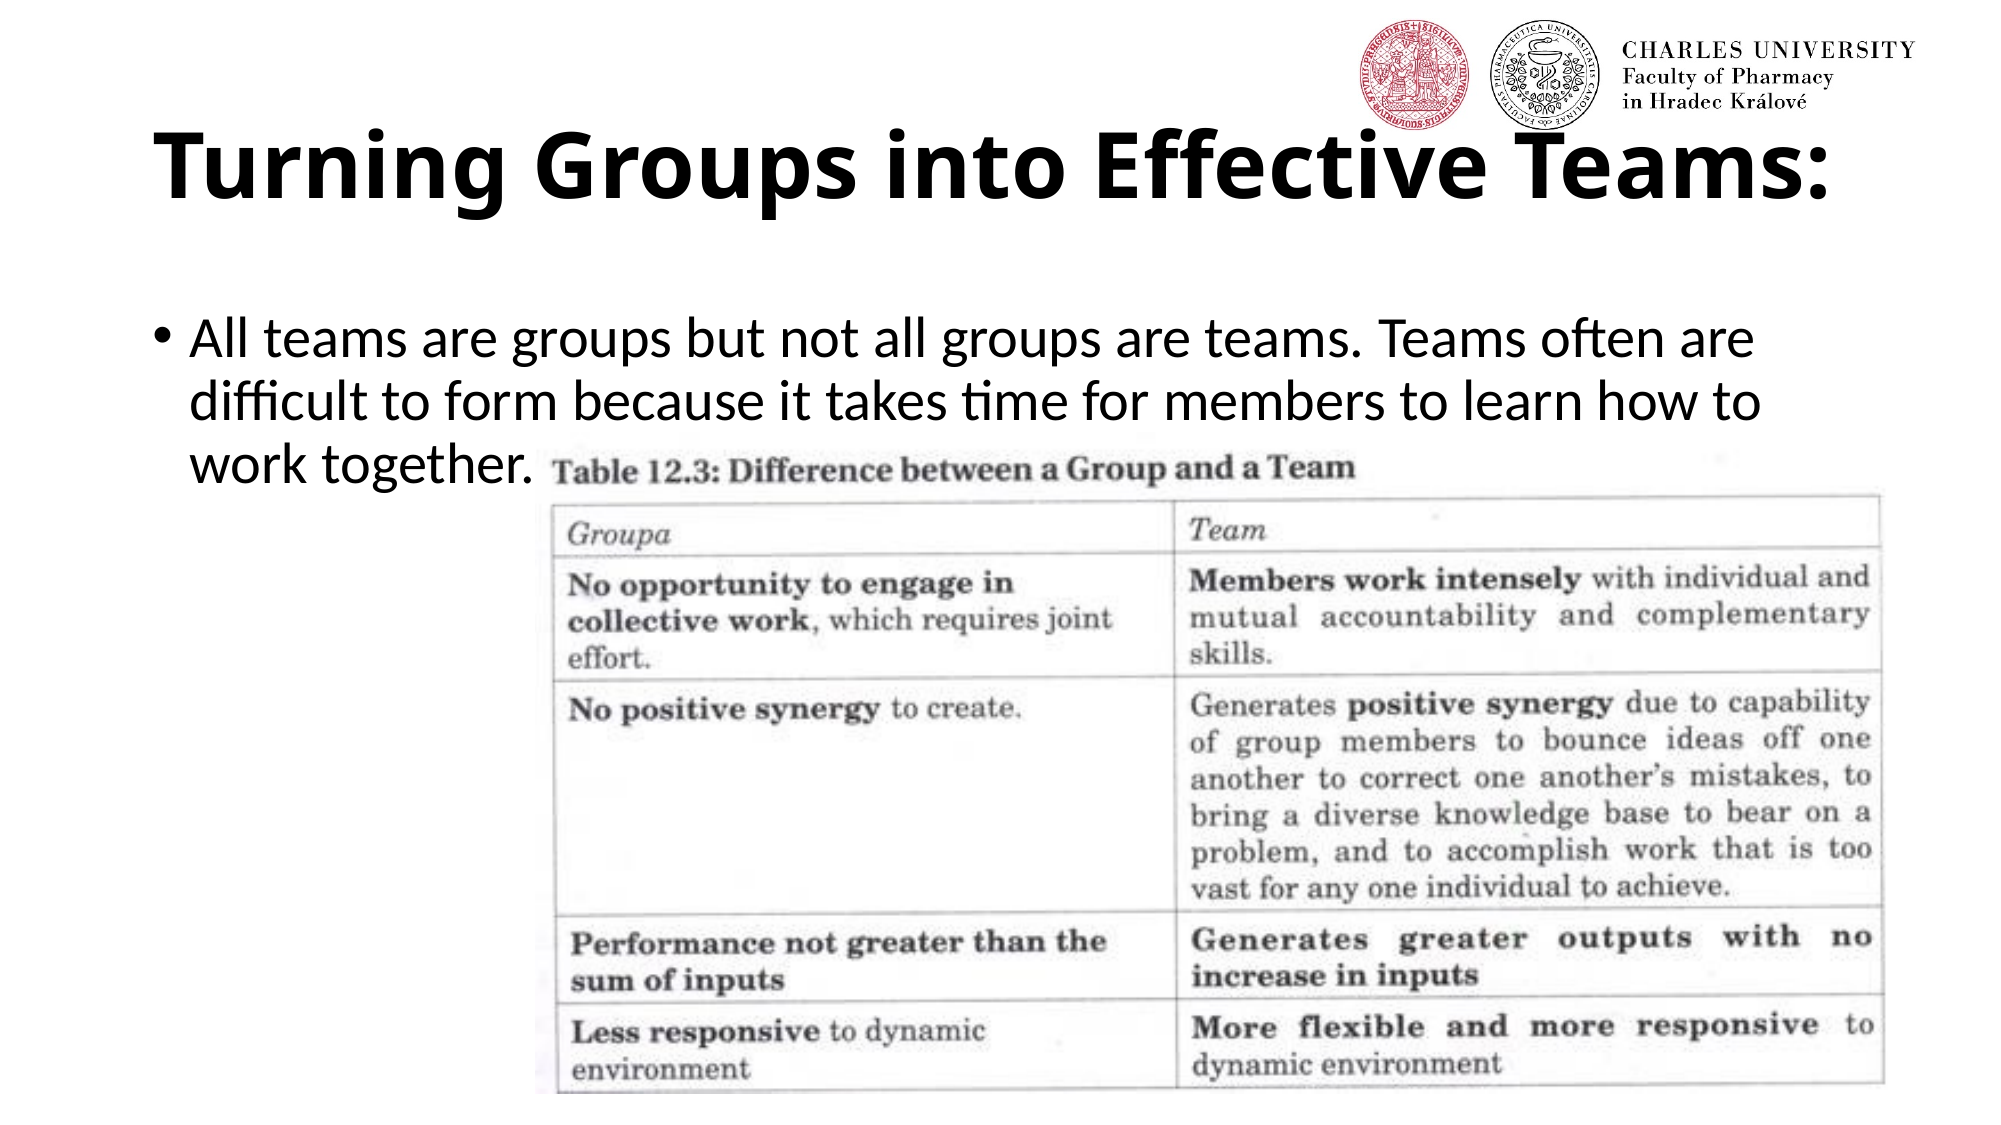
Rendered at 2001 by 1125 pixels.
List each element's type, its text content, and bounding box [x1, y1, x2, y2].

title Turning Groups into Effective Teams: [137, 59, 1863, 278]
list All teams are groups but not all groups are teams. Teams often are difficult to form because it takes time for members to learn how to work together. [137, 299, 1863, 1014]
picture [1358, 18, 1918, 132]
picture [535, 432, 1888, 1094]
